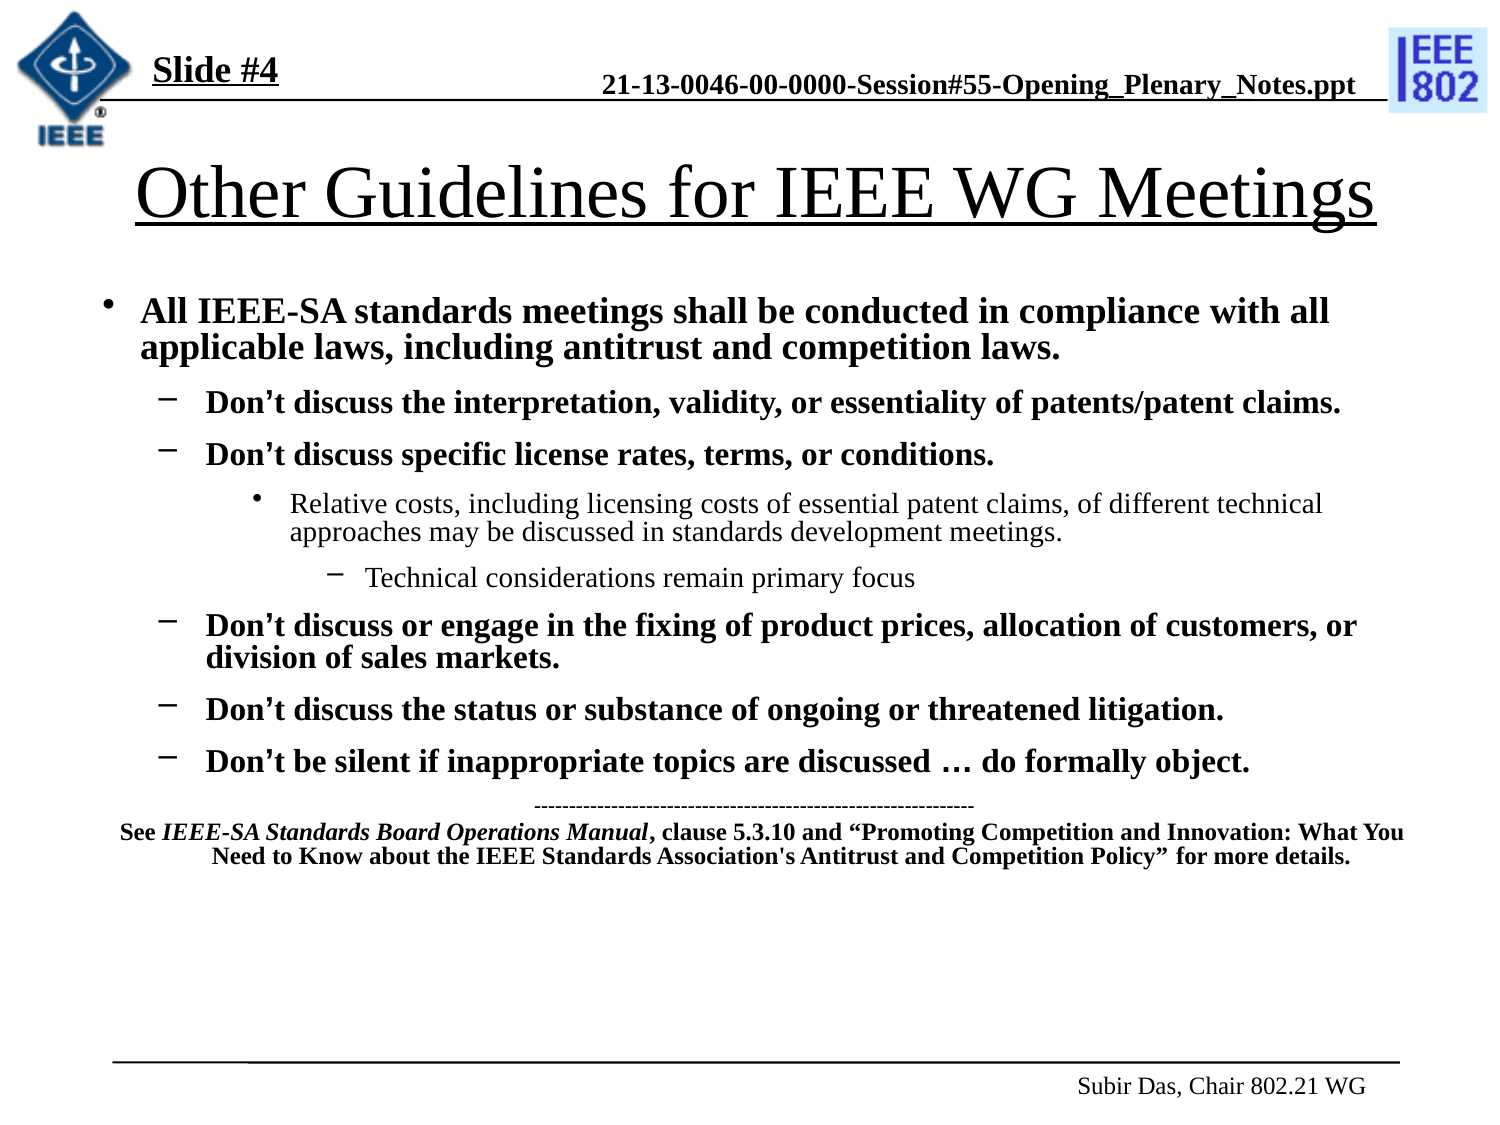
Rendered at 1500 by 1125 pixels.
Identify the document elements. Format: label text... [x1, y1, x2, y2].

text_box Slide #4 [137, 37, 294, 98]
title Other Guidelines for IEEE WG Meetings [62, 137, 1451, 238]
text_box Subir Das, Chair 802.21 WG [1050, 1062, 1412, 1106]
text_box [87, 37, 1438, 163]
picture [1374, 9, 1499, 138]
text_box All IEEE-SA standards meetings shall be conducted in compliance with all applicable laws, including antitrust and competition laws. Don’t discuss the interpretation, validity, or essentiality of patents/patent claims. Don’t discuss specific license rates, terms, or conditions. Relative costs, including licensing costs of essential patent claims, of different technical approaches may be discussed in standards development meetings. Technical considerations remain primary focus Don’t discuss or engage in the fixing of product prices, allocation of customers, or division of sales markets. Don’t discuss the status or substance of ongoing or threatened litigation. Don’t be silent if inappropriate topics are discussed … do formally object. --------------------------------------------------------------- See IEEE-SA Standards Board Operations Manual, clause 5.3.10 and “Promoting Competition and Innovation: What You Need to Know about the IEEE Standards Association's Antitrust and Competition Policy” for more details. [87, 262, 1438, 1025]
picture [12, 9, 137, 150]
